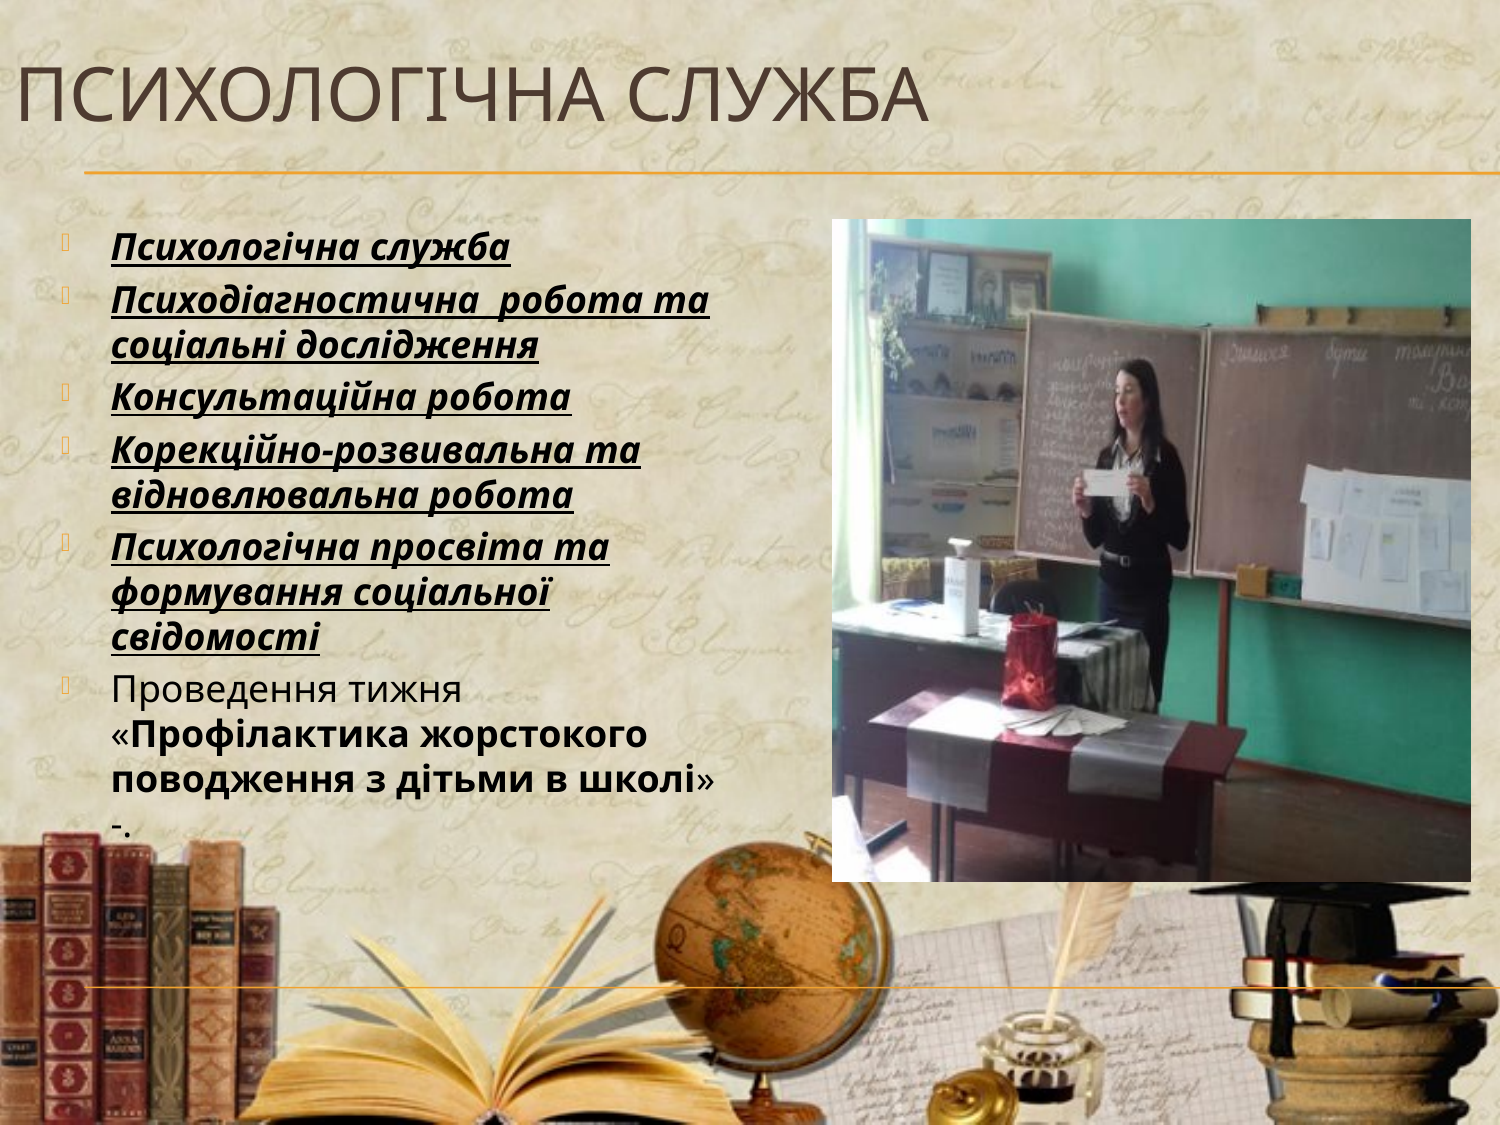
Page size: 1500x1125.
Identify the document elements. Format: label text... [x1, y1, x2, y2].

list Психологічна служба Психодіагностична робота та соціальні дослідження Консультаційна робота Корекційно-розвивальна та відновлювальна робота Психологічна просвіта та формування соціальної свідомості Проведення тижня «Профілактика жорстокого поводження з дітьми в школі» -. [46, 215, 750, 863]
title Психологічна служба [0, 19, 1413, 164]
picture [0, 0, 1500, 1125]
